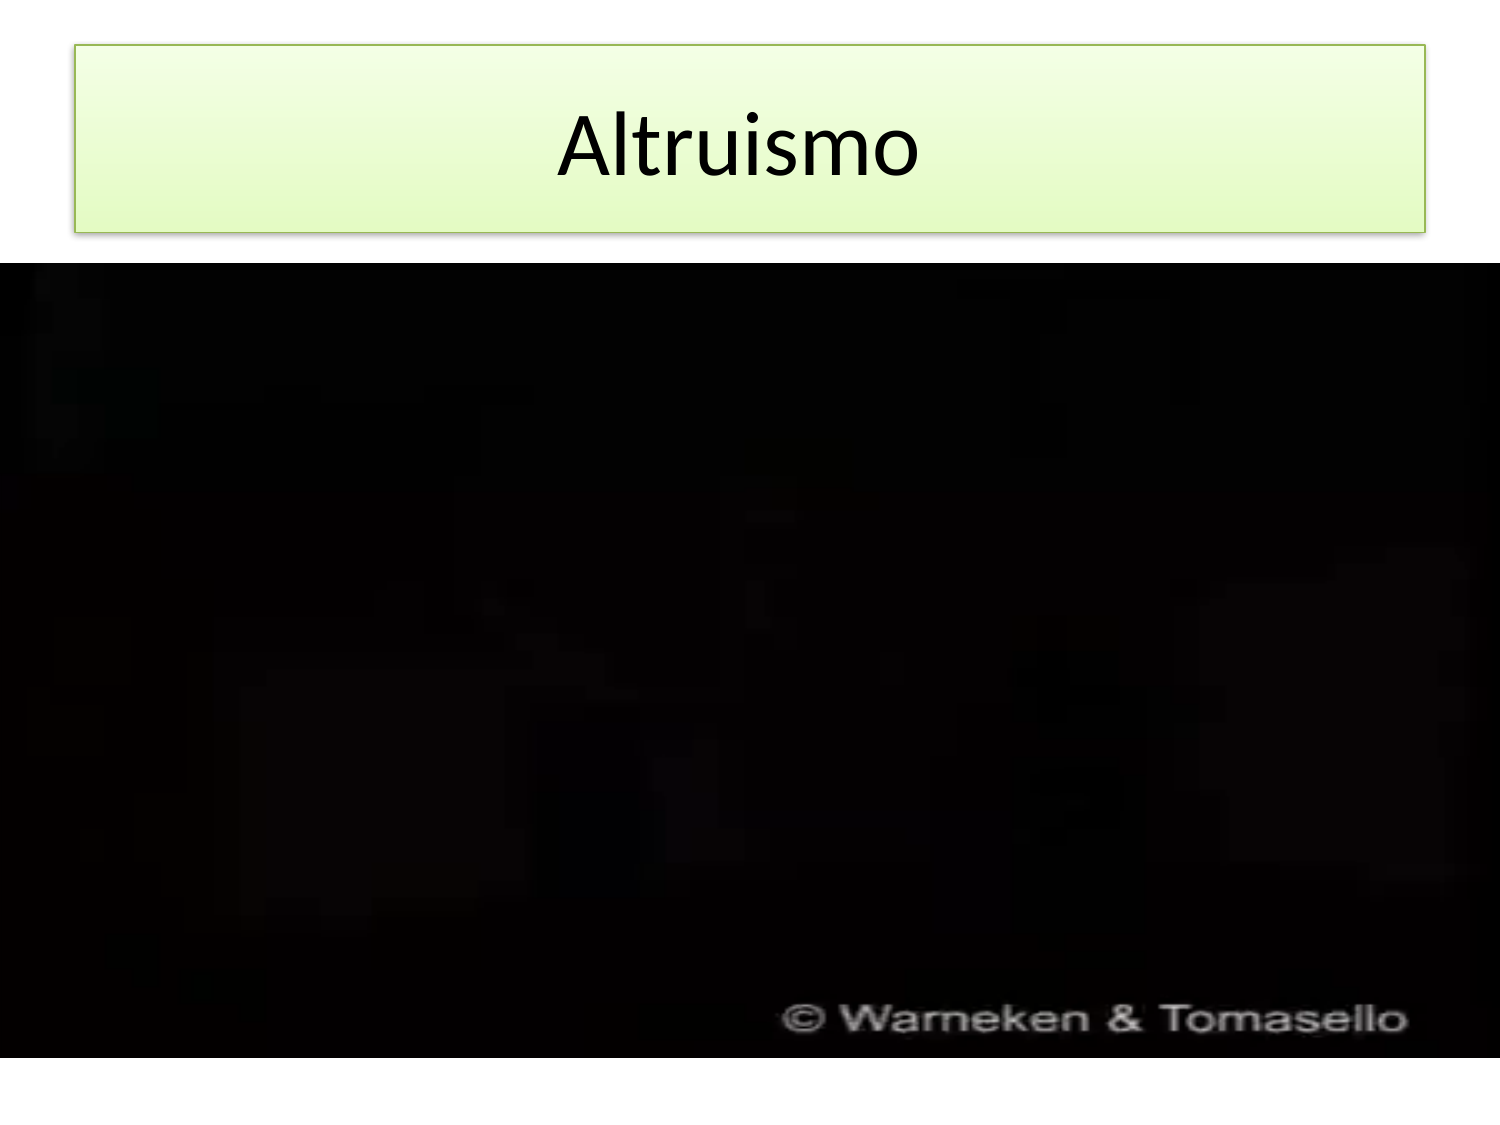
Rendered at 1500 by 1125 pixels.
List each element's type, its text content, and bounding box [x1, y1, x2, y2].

title Altruismo [74, 44, 1426, 233]
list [0, 262, 1500, 1059]
